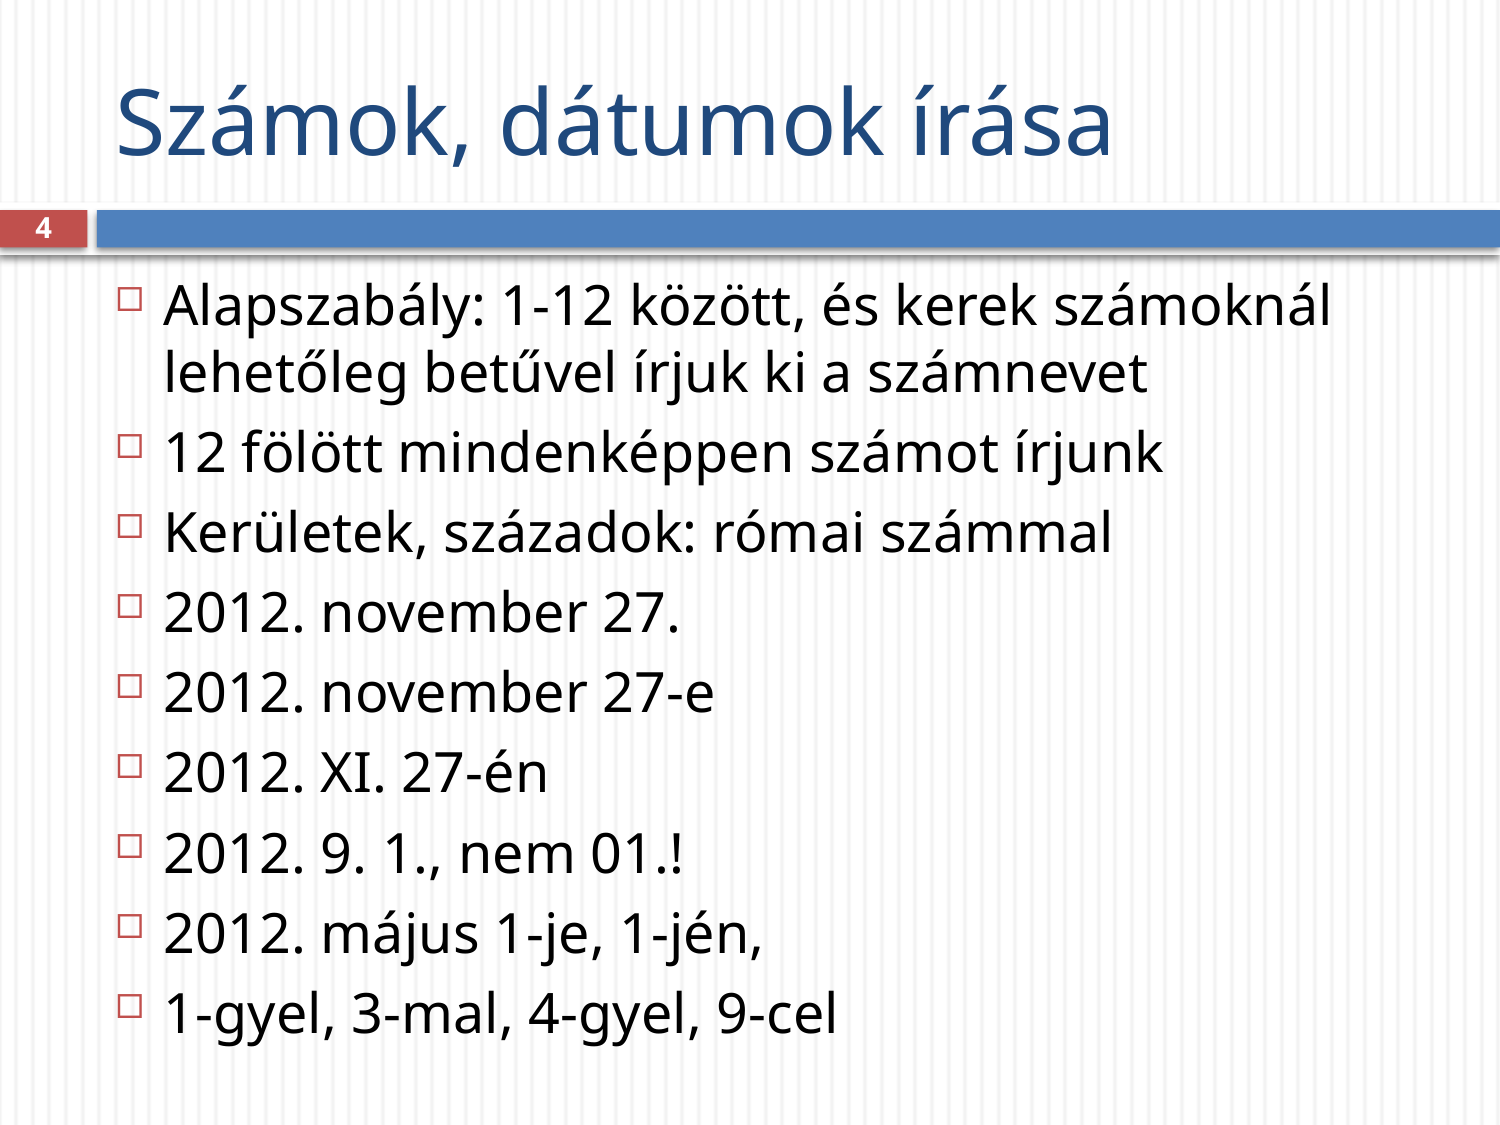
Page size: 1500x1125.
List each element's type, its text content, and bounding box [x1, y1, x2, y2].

slide_number 4 [0, 208, 88, 249]
list Alapszabály: 1-12 között, és kerek számoknál lehetőleg betűvel írjuk ki a számnevet 12 fölött mindenképpen számot írjunk Kerületek, századok: római számmal 2012. november 27. 2012. november 27-e 2012. XI. 27-én 2012. 9. 1., nem 01.! 2012. május 1-je, 1-jén, 1-gyel, 3-mal, 4-gyel, 9-cel [100, 262, 1447, 1059]
title Számok, dátumok írása [100, 37, 1438, 200]
